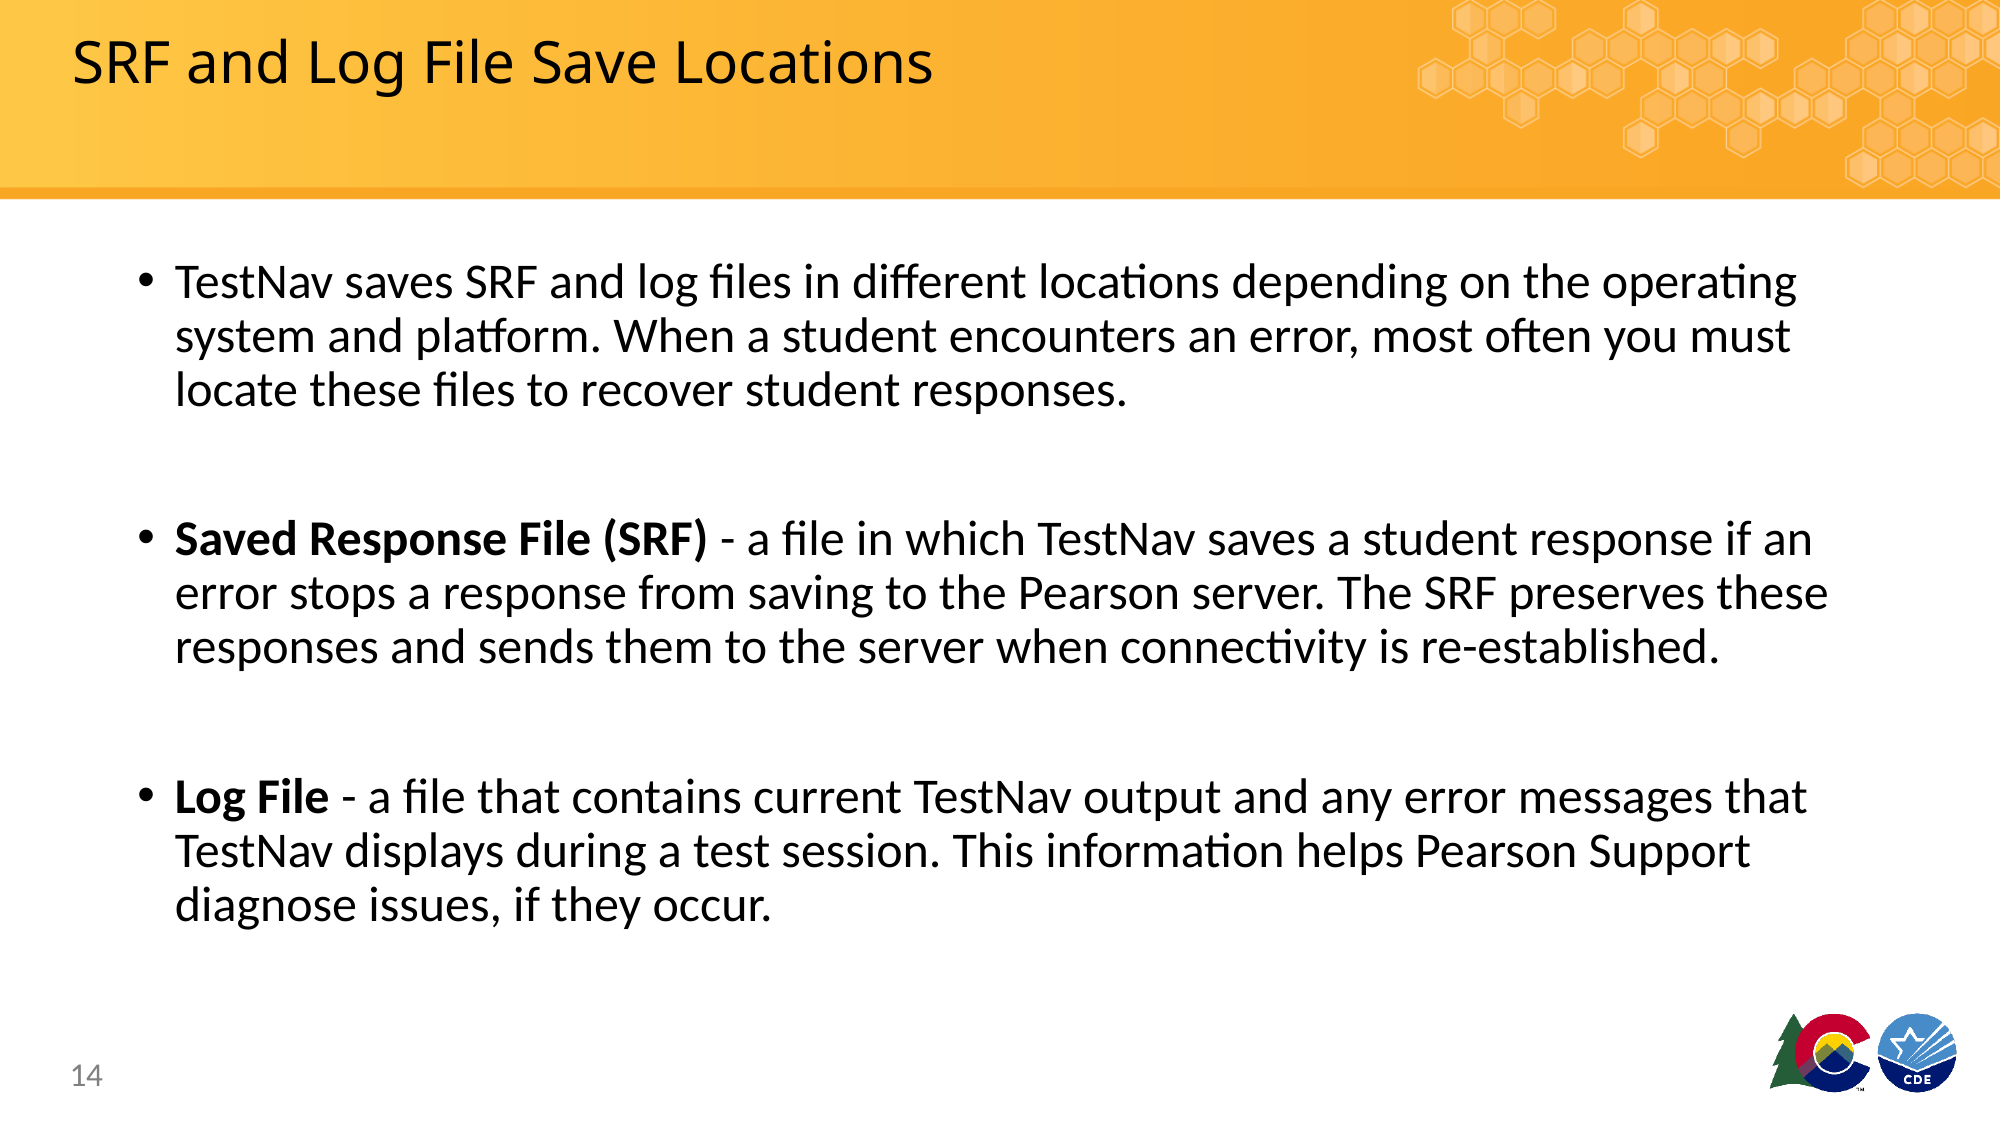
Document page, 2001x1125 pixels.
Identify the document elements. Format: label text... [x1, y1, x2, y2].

picture [1768, 1012, 1957, 1093]
list TestNav saves SRF and log files in different locations depending on the operating system and platform. When a student encounters an error, most often you must locate these files to recover student responses. Saved Response File (SRF) - a file in which TestNav saves a student response if an error stops a response from saving to the Pearson server. The SRF preserves these responses and sends them to the server when connectivity is re-established. Log File - a file that contains current TestNav output and any error messages that TestNav displays during a test session. This information helps Pearson Support diagnose issues, if they occur. [137, 254, 1863, 969]
slide_number 14 [54, 1042, 505, 1103]
title SRF and Log File Save Locations [72, 33, 1396, 182]
picture [0, 0, 2000, 200]
